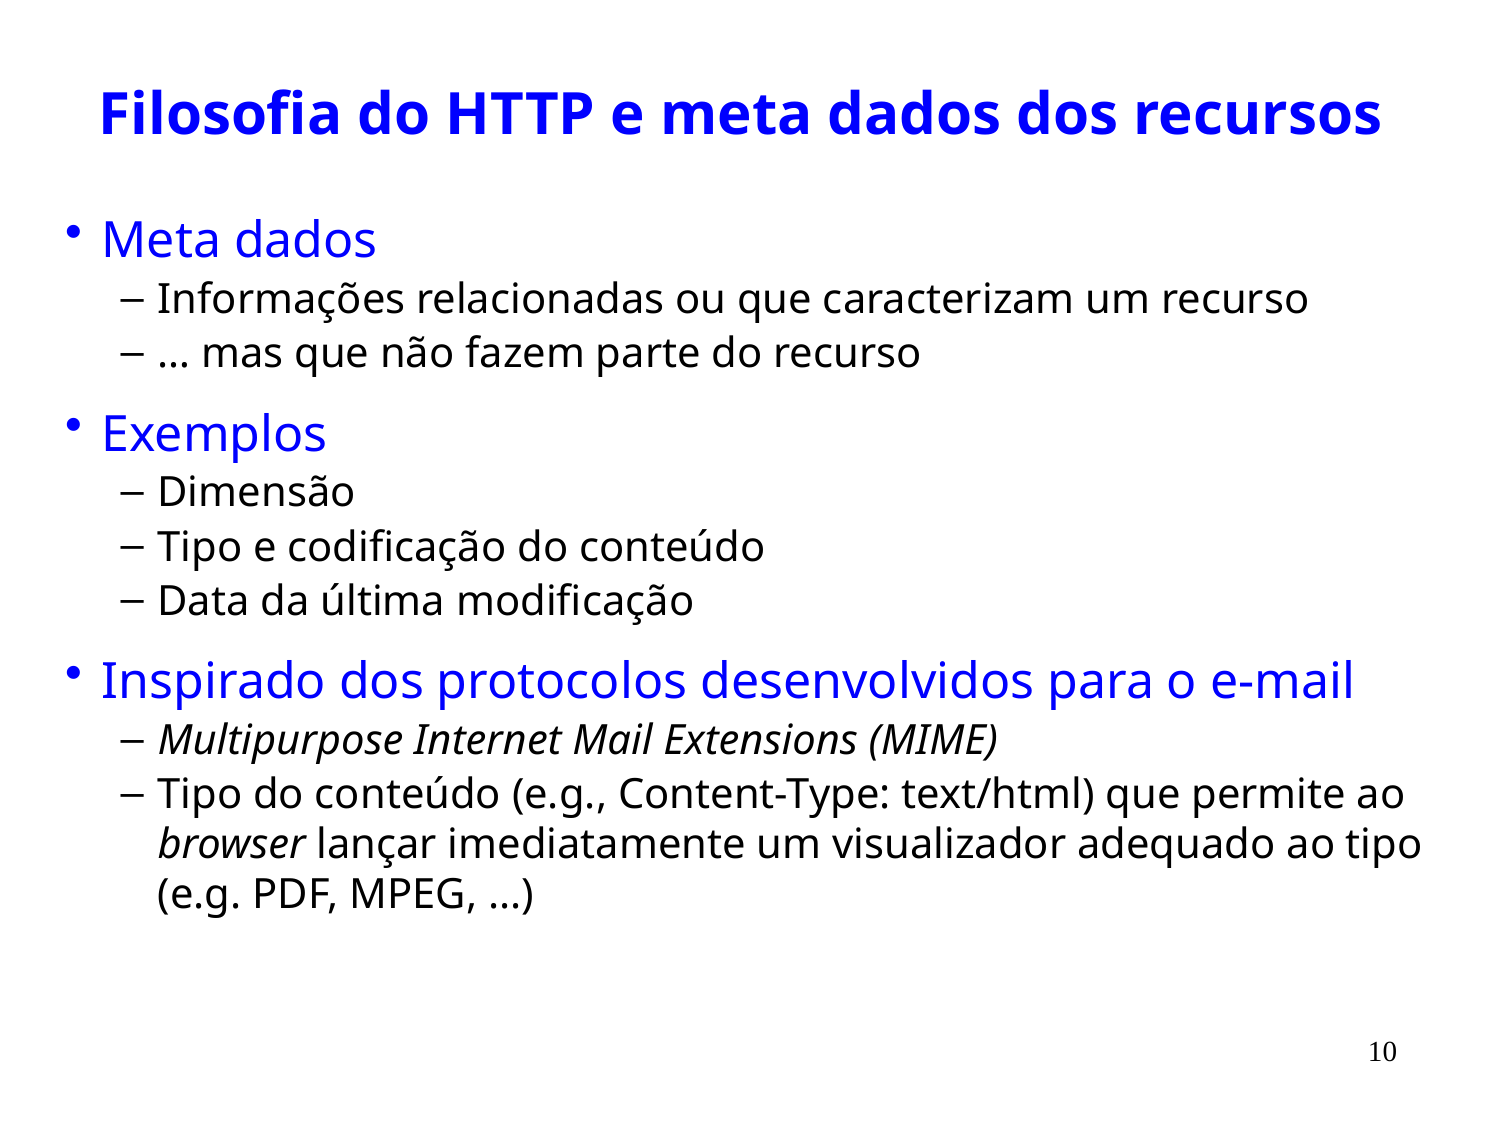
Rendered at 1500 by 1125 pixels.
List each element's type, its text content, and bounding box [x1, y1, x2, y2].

slide_number 10 [1262, 1025, 1413, 1088]
list Meta dados Informações relacionadas ou que caracterizam um recurso … mas que não fazem parte do recurso Exemplos Dimensão Tipo e codificação do conteúdo Data da última modificação Inspirado dos protocolos desenvolvidos para o e-mail Multipurpose Internet Mail Extensions (MIME) Tipo do conteúdo (e.g., Content-Type: text/html) que permite ao browser lançar imediatamente um visualizador adequado ao tipo (e.g. PDF, MPEG, ...) [50, 200, 1463, 1083]
title Filosofia do HTTP e meta dados dos recursos [53, 54, 1429, 168]
